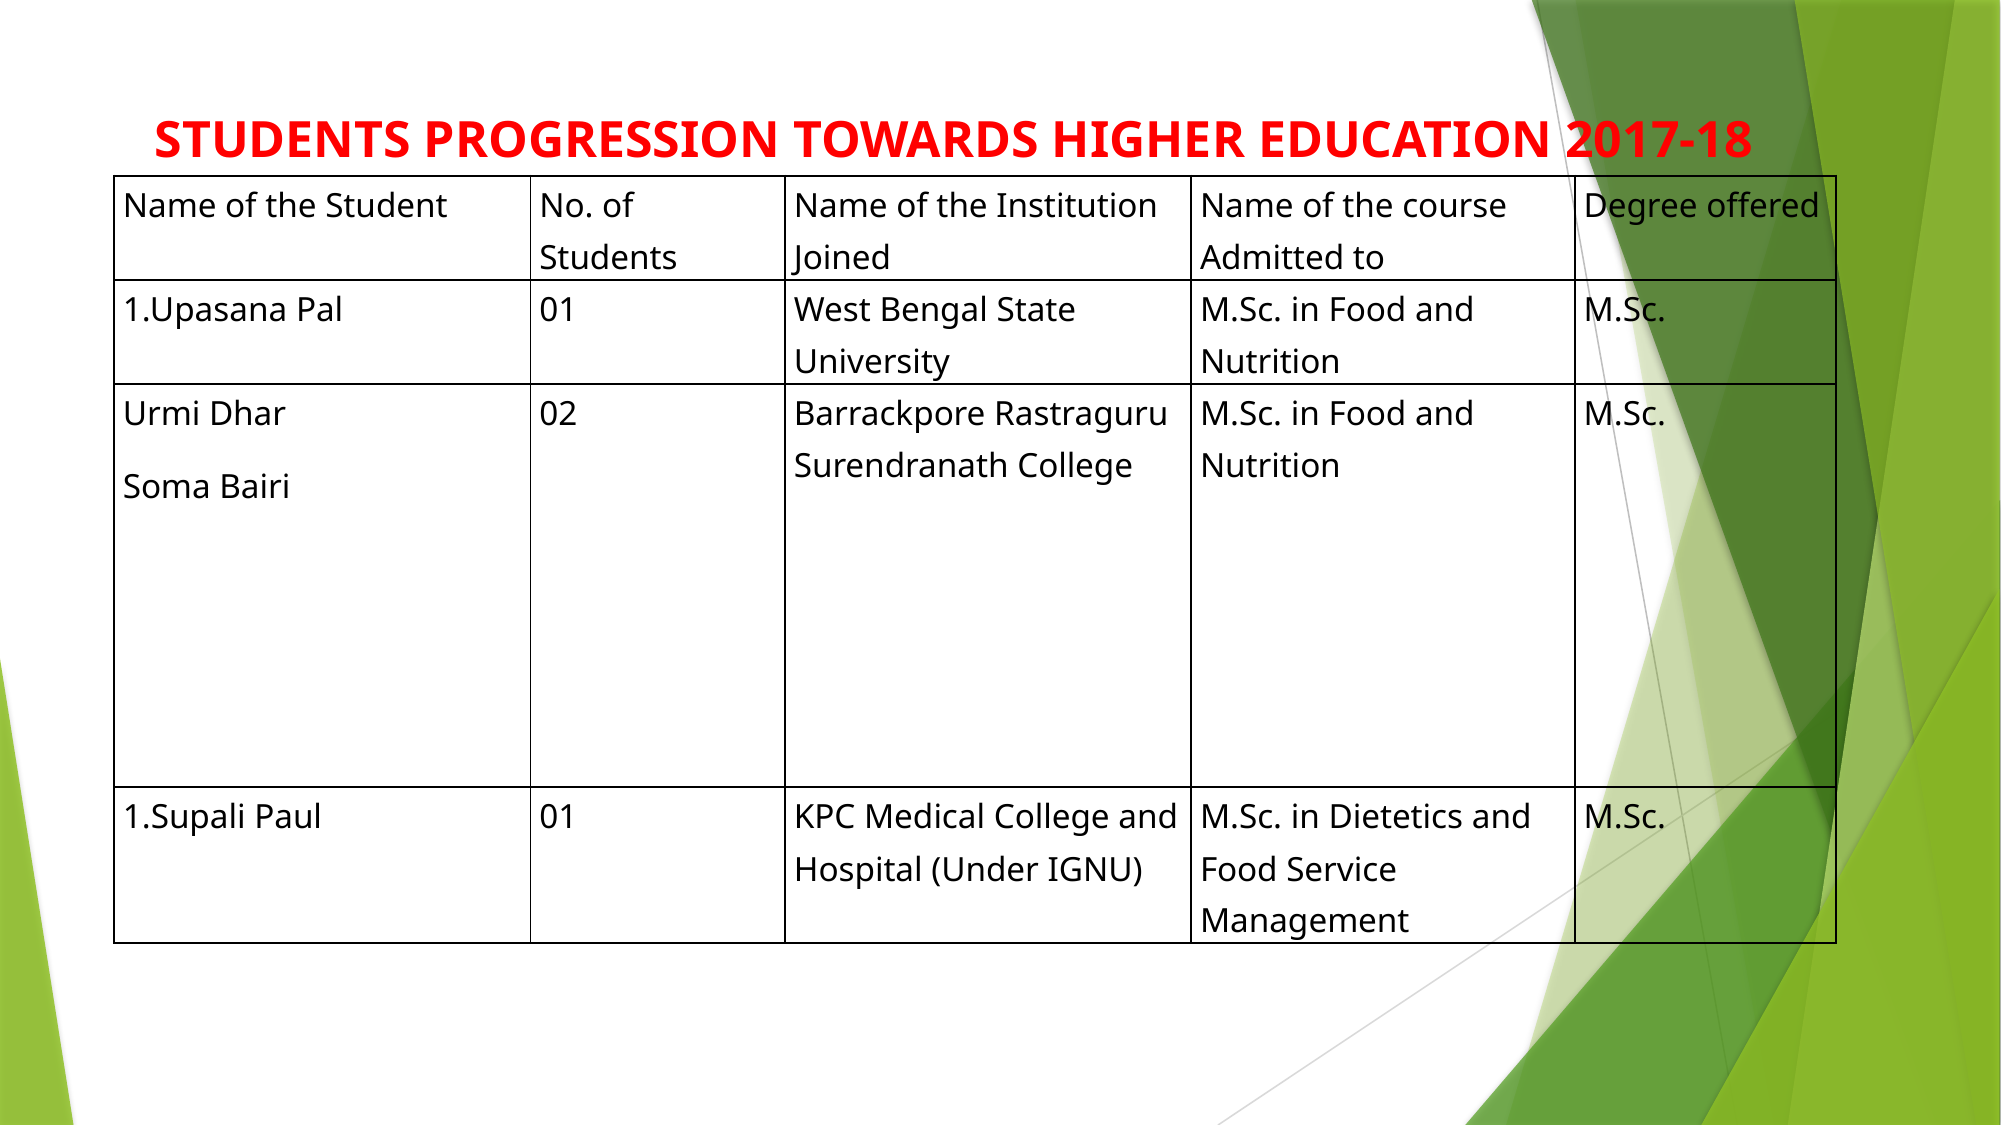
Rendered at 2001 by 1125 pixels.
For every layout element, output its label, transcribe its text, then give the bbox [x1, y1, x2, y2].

table_cell 1.Supali Paul [115, 788, 530, 942]
title STUDENTS PROGRESSION TOWARDS HIGHER EDUCATION 2017-18 [111, 99, 1797, 206]
table_cell M.Sc. [1576, 385, 1835, 786]
table_header Name of the course Admitted to [1192, 177, 1574, 279]
table_cell Barrackpore Rastraguru Surendranath College [786, 385, 1190, 786]
table_cell 01 [531, 281, 784, 383]
table_cell M.Sc. [1576, 788, 1835, 942]
table_cell M.Sc. in Food and Nutrition [1192, 281, 1574, 383]
table_cell KPC Medical College and Hospital (Under IGNU) [786, 788, 1190, 942]
table_cell 02 [531, 385, 784, 786]
table_cell 1.Upasana Pal [115, 281, 530, 383]
table_header Name of the Institution Joined [786, 177, 1190, 279]
table_cell M.Sc. [1576, 281, 1835, 383]
table_cell 01 [531, 788, 784, 942]
table_cell West Bengal State University [786, 281, 1190, 383]
table_cell Urmi Dhar Soma Bairi [115, 385, 530, 786]
table_header Degree offered [1576, 177, 1835, 279]
table_cell M.Sc. in Food and Nutrition [1192, 385, 1574, 786]
table_cell M.Sc. in Dietetics and Food Service Management [1192, 788, 1574, 942]
table_header Name of the Student [115, 177, 530, 279]
table_header No. of Students [531, 177, 784, 279]
